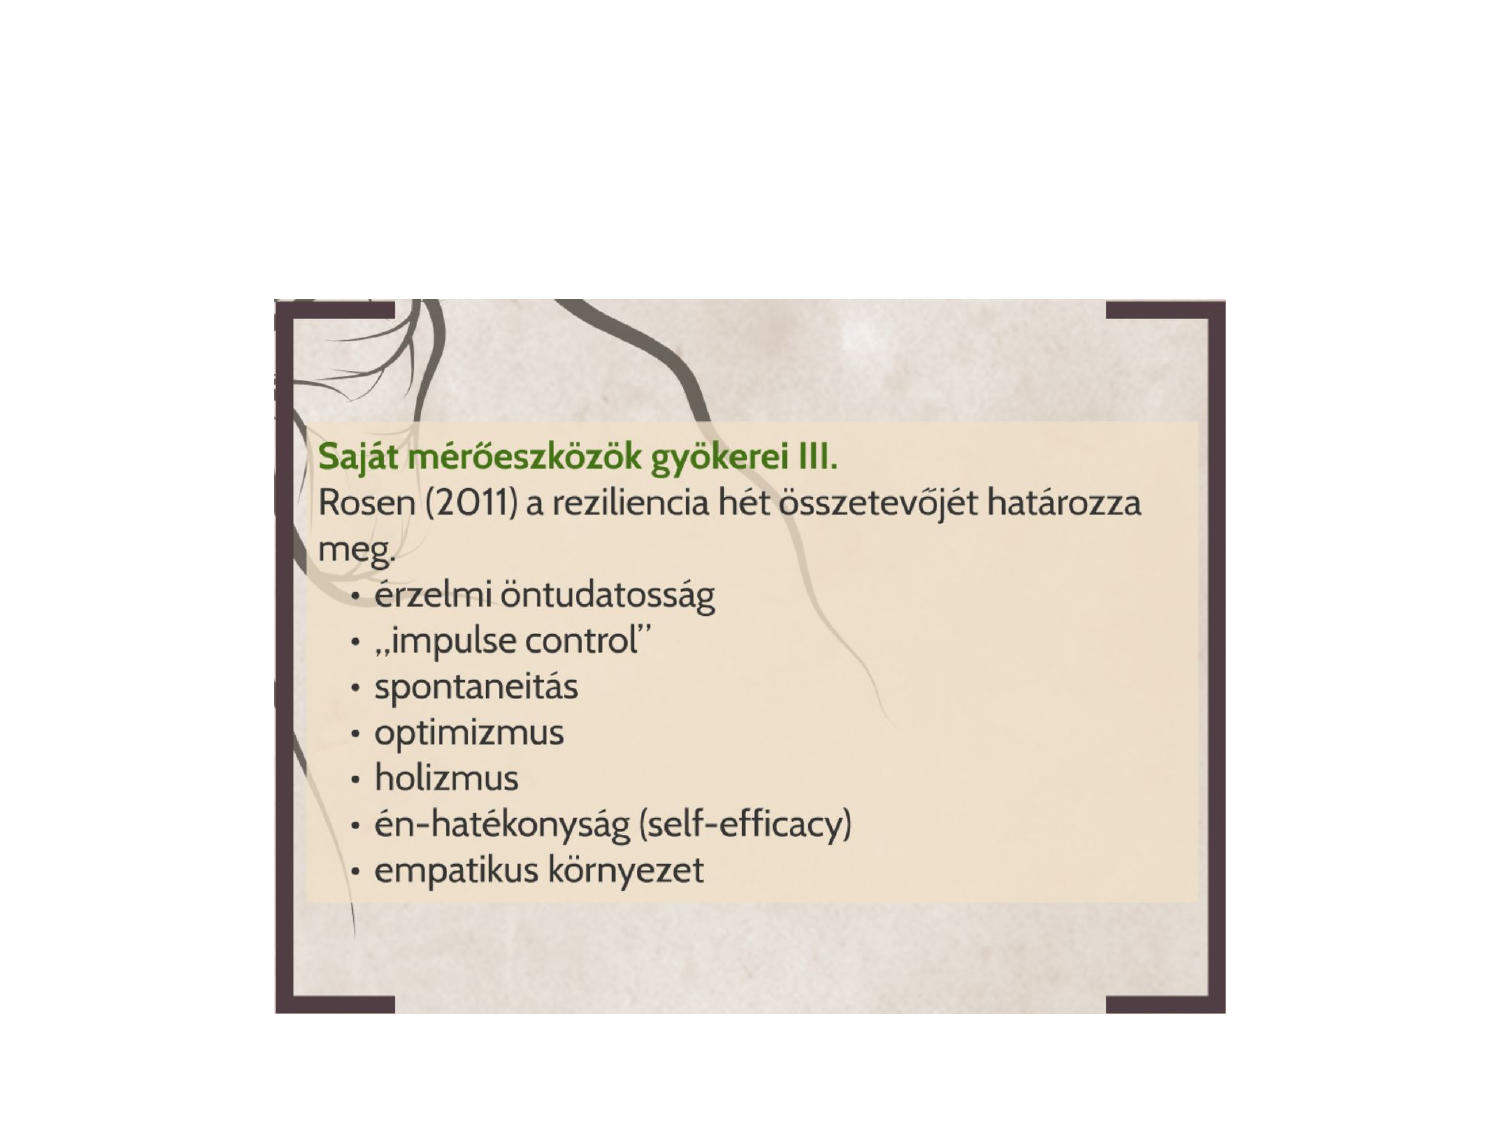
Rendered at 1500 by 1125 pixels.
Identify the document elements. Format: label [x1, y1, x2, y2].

list [274, 299, 1226, 1014]
